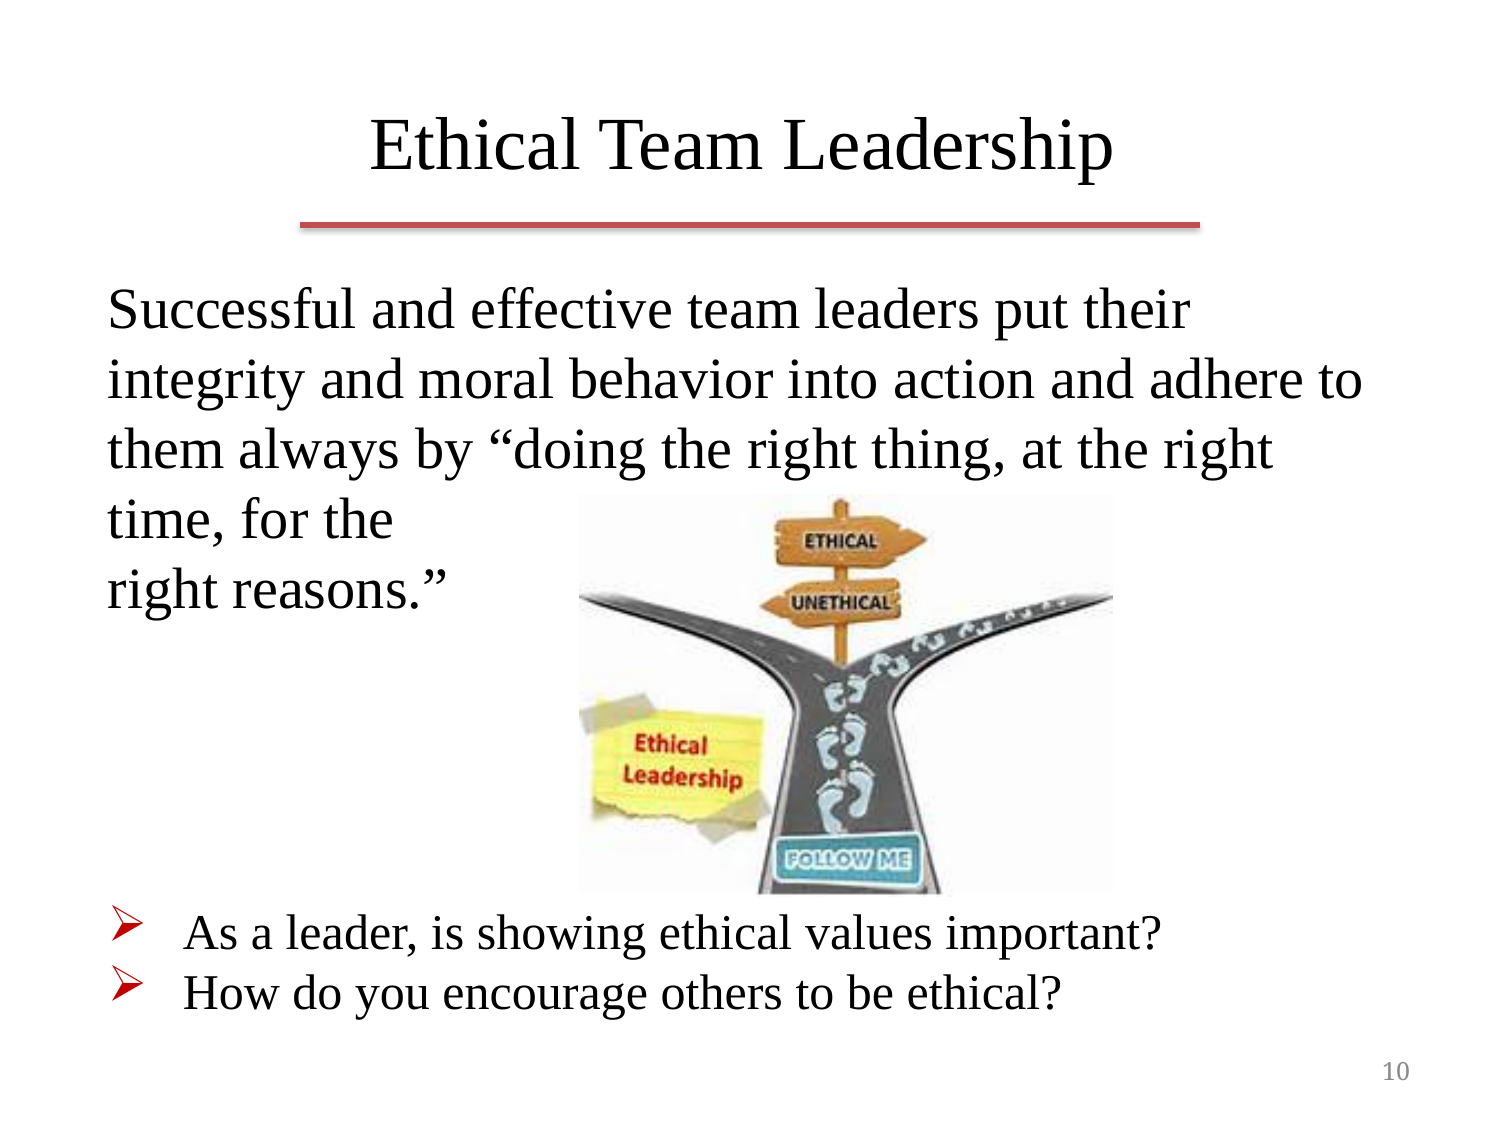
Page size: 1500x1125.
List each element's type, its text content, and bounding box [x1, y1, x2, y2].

text_box Successful and effective team leaders put their integrity and moral behavior into action and adhere to them always by “doing the right thing, at the right time, for the right reasons.” As a leader, is showing ethical values important? How do you encourage others to be ethical? [93, 262, 1395, 1125]
picture [579, 493, 1113, 897]
slide_number 10 [1395, 1042, 1425, 1103]
text_box Ethical Team Leadership [354, 87, 1131, 193]
